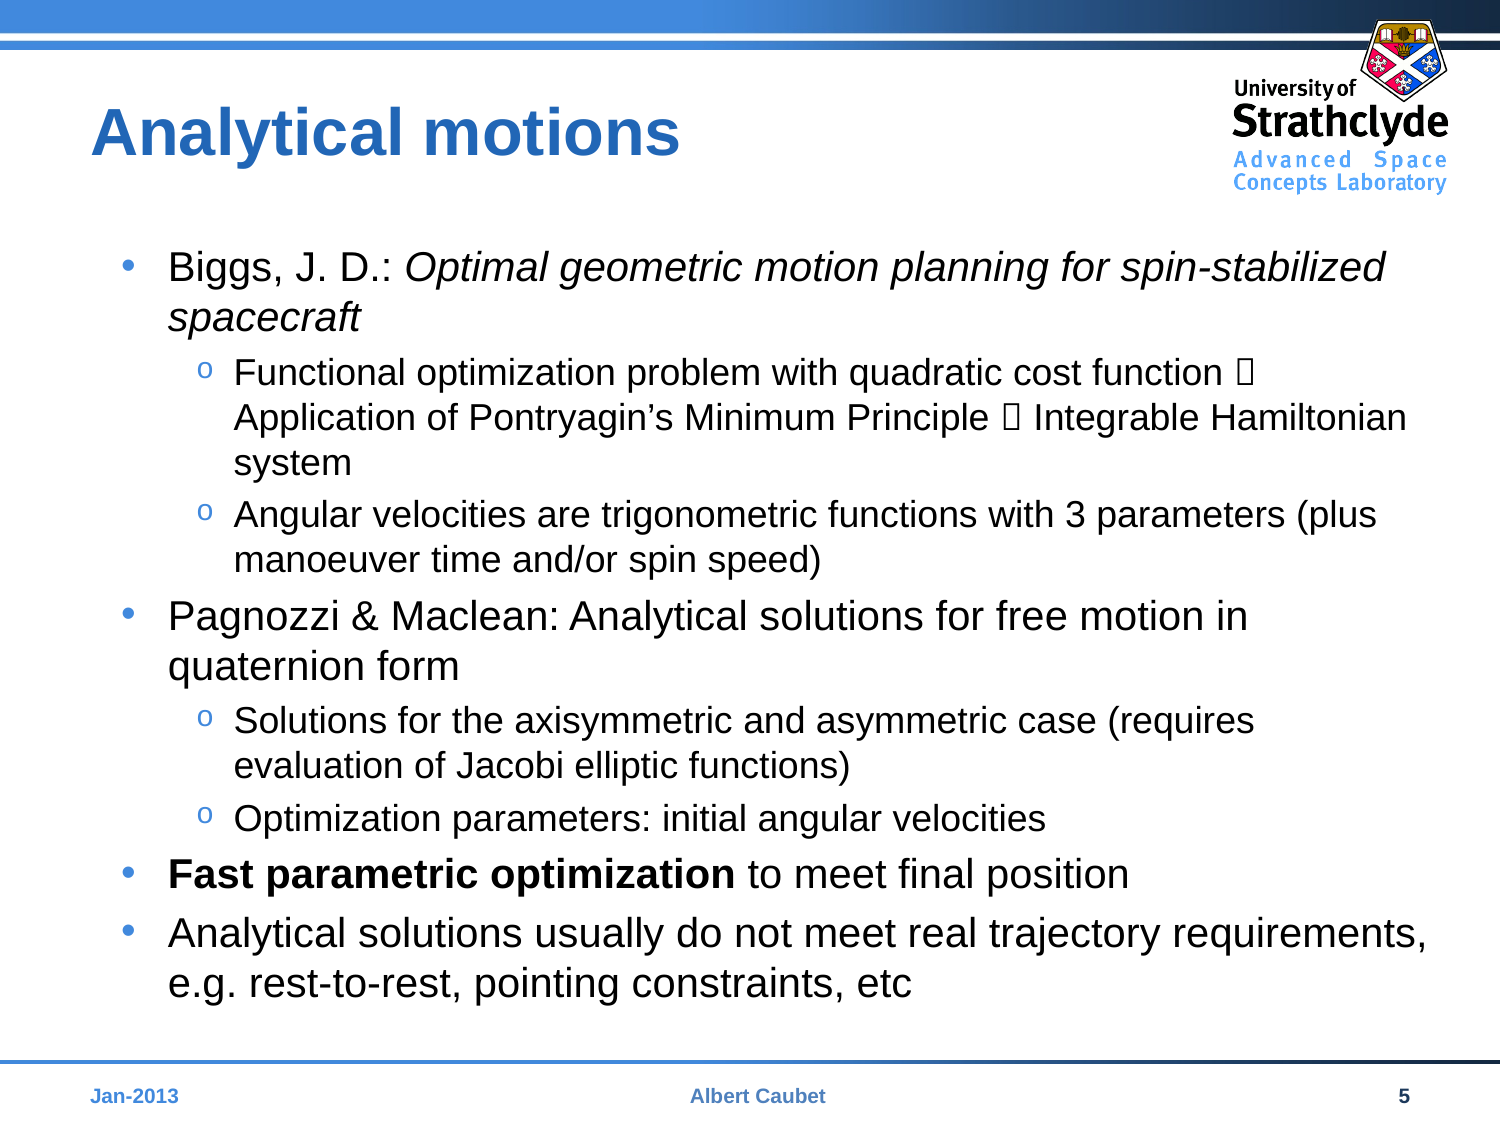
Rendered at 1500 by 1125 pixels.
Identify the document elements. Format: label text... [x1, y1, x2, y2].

picture [0, 0, 1500, 197]
slide_number 5 [1074, 1065, 1425, 1125]
slide_number Jan-2013 [75, 1065, 425, 1125]
footer Albert Caubet [520, 1065, 996, 1125]
text_box Biggs, J. D.: Optimal geometric motion planning for spin-stabilized spacecraft Functional optimization problem with quadratic cost function  Application of Pontryagin’s Minimum Principle  Integrable Hamiltonian system Angular velocities are trigonometric functions with 3 parameters (plus manoeuver time and/or spin speed) Pagnozzi & Maclean: Analytical solutions for free motion in quaternion form Solutions for the axisymmetric and asymmetric case (requires evaluation of Jacobi elliptic functions) Optimization parameters: initial angular velocities Fast parametric optimization to meet final position Analytical solutions usually do not meet real trajectory requirements, e.g. rest-to-rest, pointing constraints, etc [64, 232, 1445, 1049]
title Analytical motions [74, 57, 1218, 201]
picture [0, 1060, 1500, 1064]
